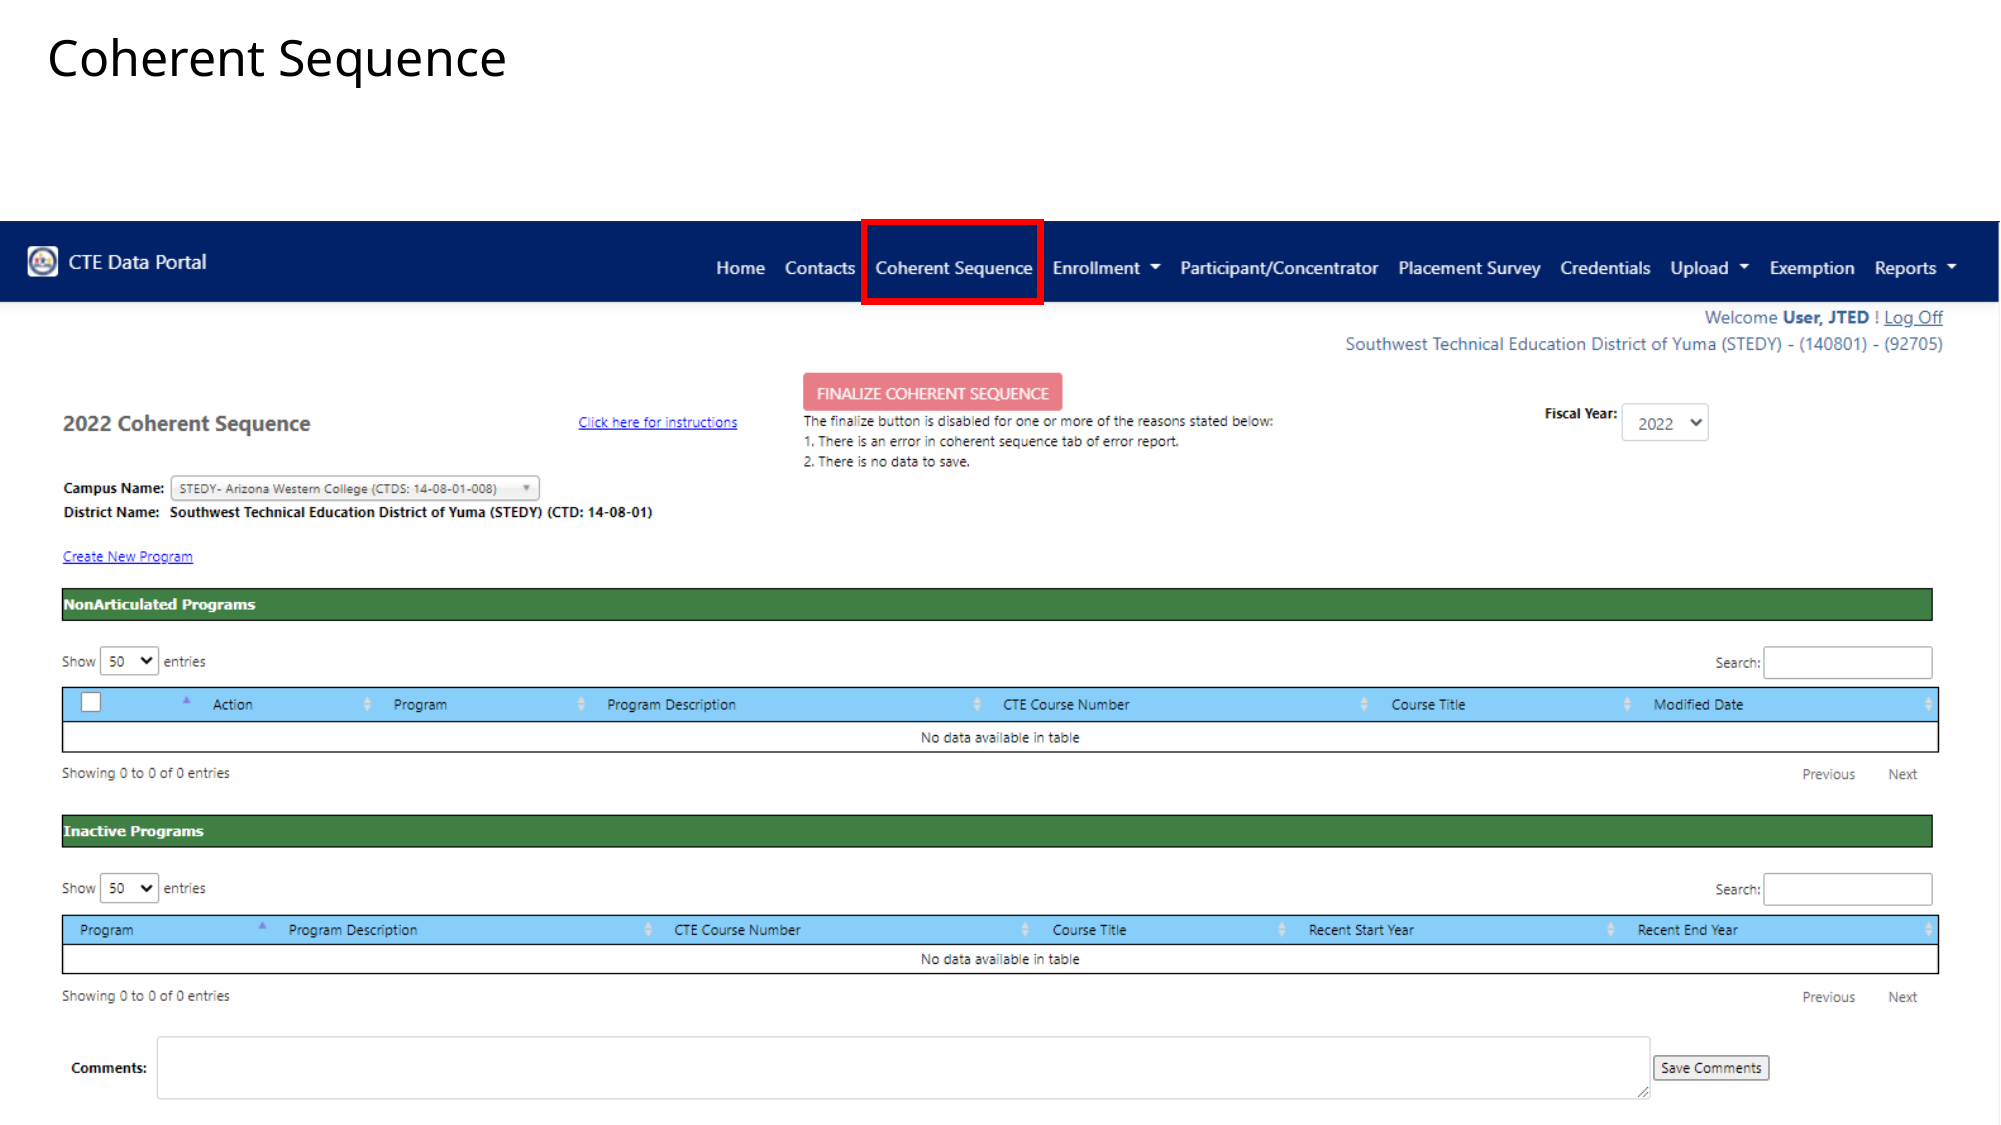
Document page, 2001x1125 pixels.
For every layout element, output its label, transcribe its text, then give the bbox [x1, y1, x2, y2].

picture [0, 221, 2000, 1125]
text_box Coherent Sequence [33, 19, 932, 94]
